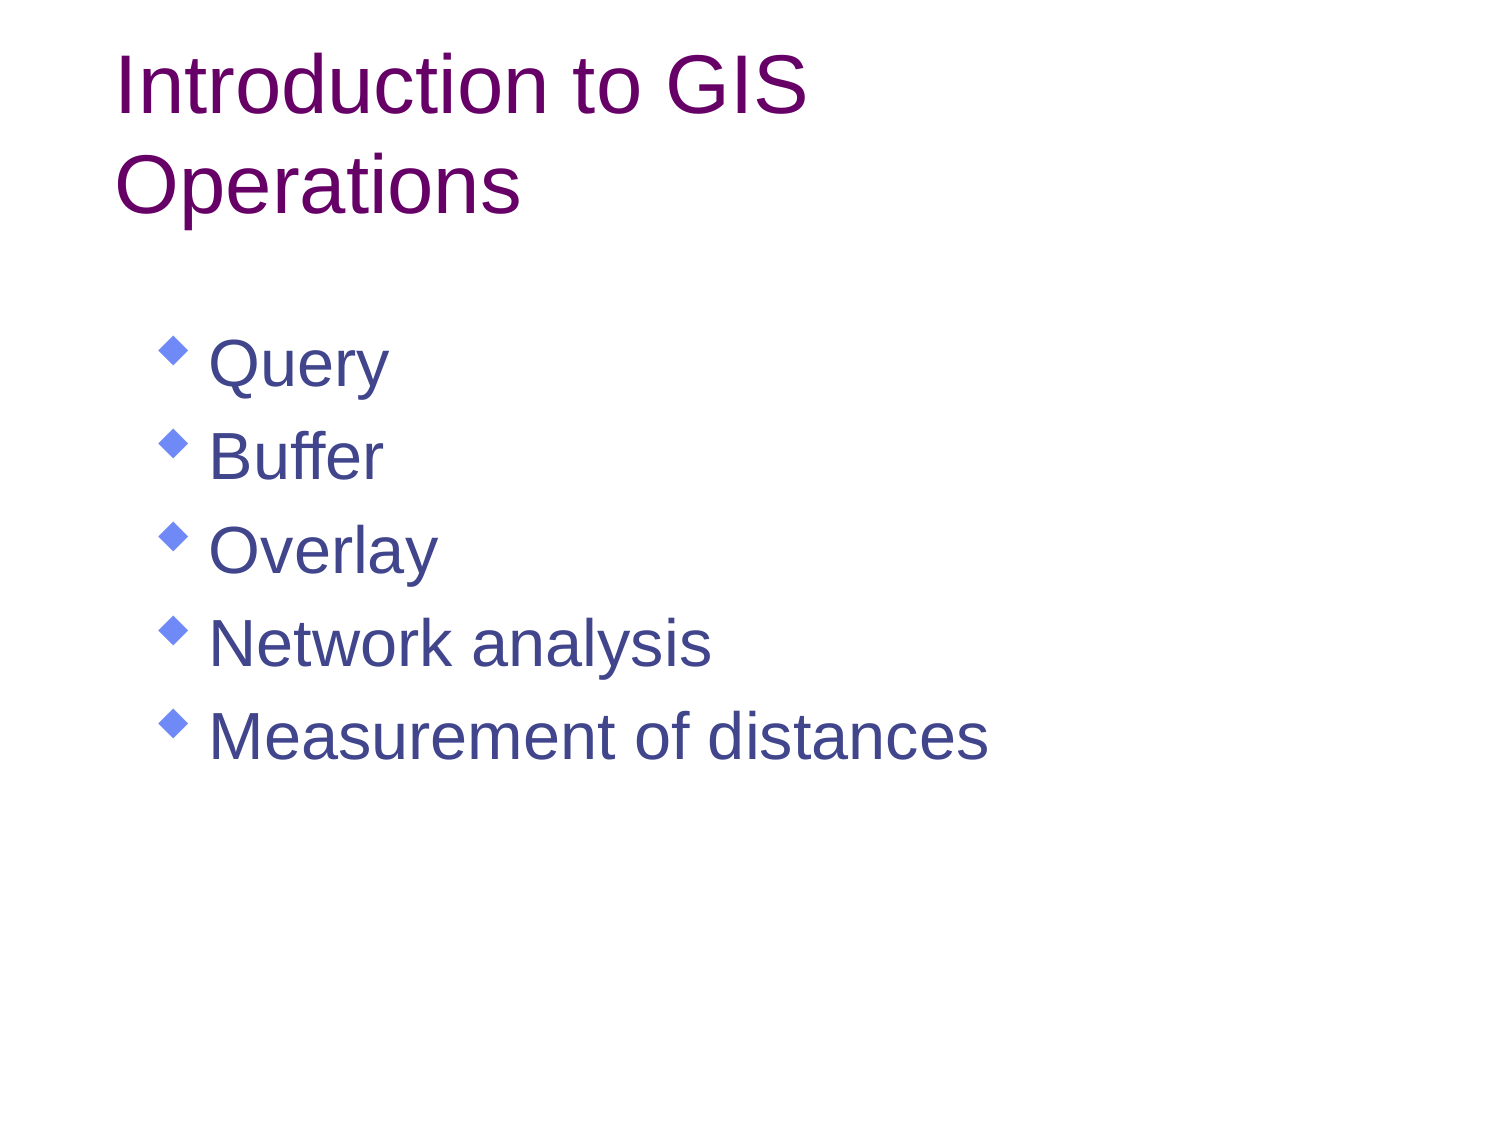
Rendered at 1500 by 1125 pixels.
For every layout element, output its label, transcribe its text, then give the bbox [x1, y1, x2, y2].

list Query Buffer Overlay Network analysis Measurement of distances [137, 312, 1413, 988]
title Introduction to GIS Operations [99, 49, 1376, 238]
